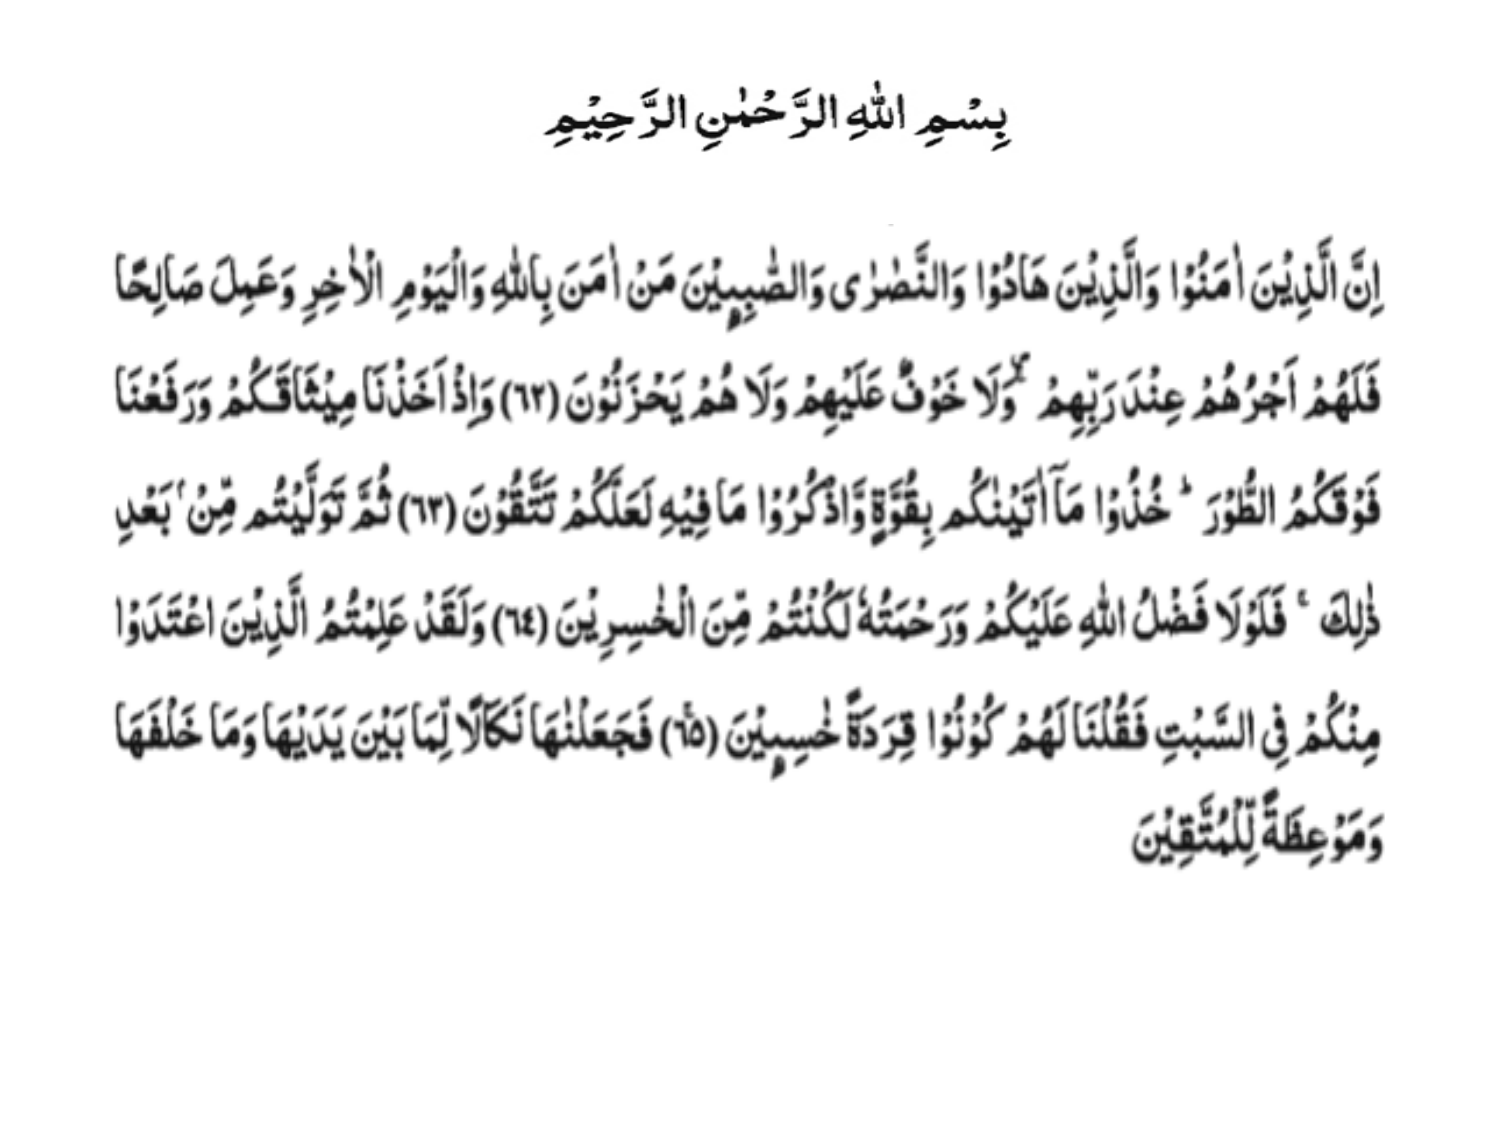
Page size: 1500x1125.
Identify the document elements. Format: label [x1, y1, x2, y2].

picture [512, 78, 1063, 163]
text_box [74, 224, 1450, 888]
